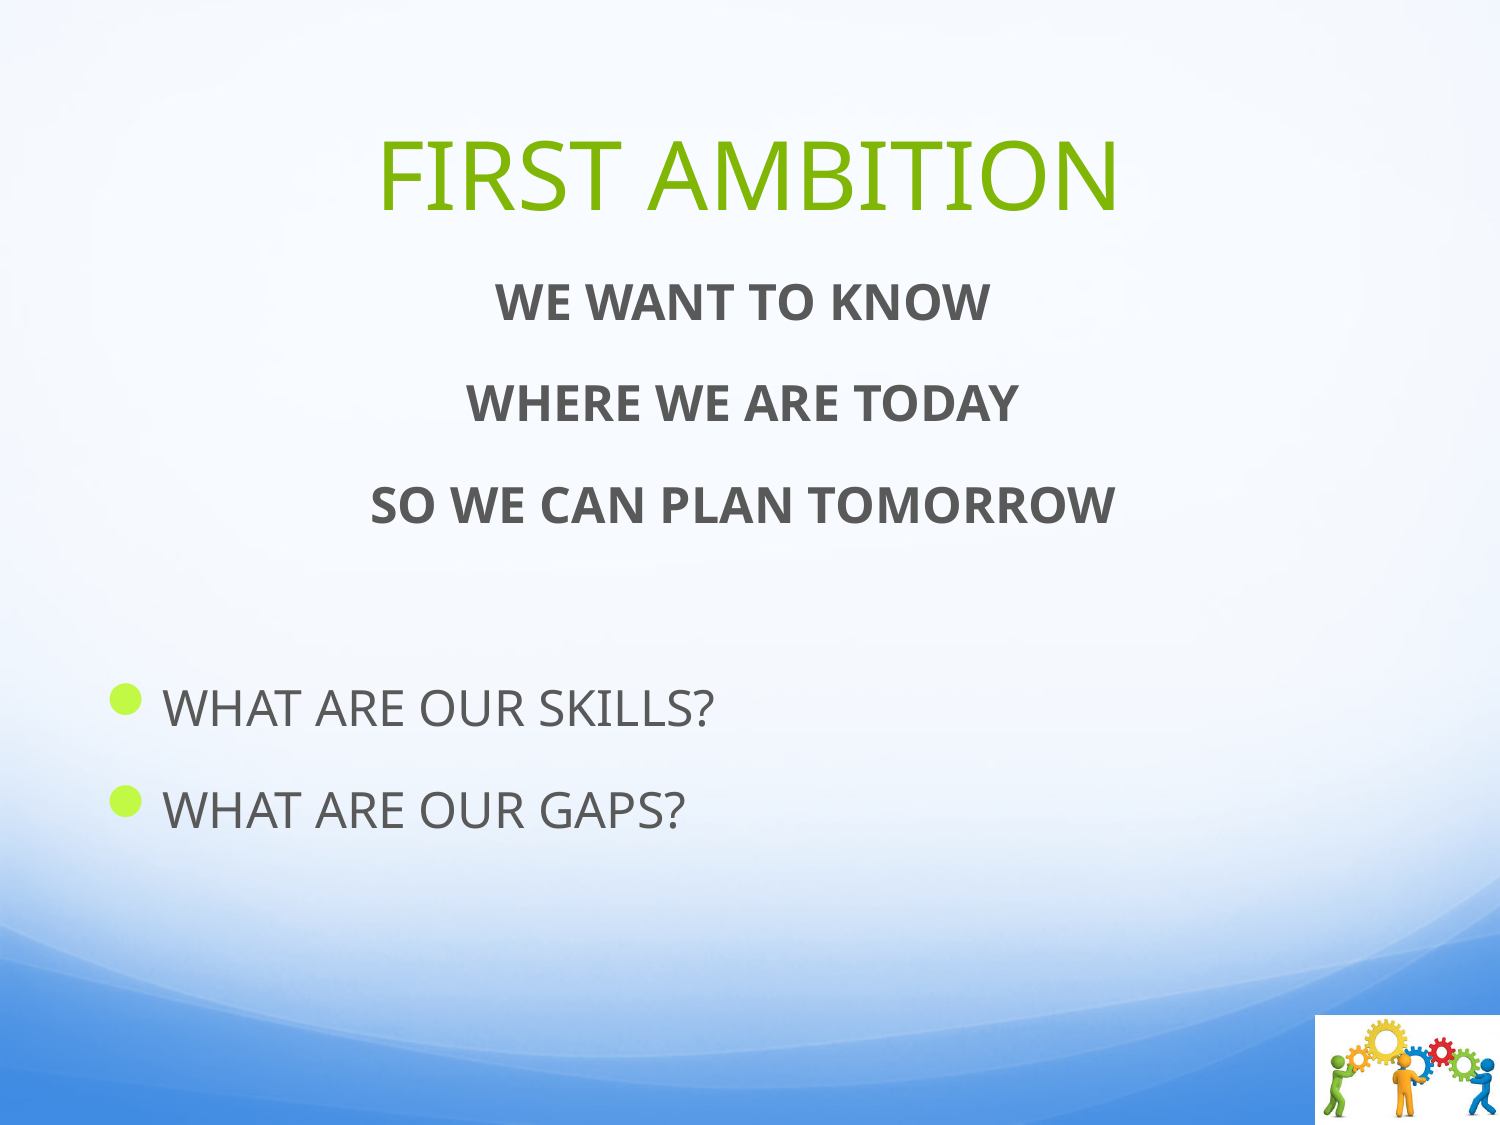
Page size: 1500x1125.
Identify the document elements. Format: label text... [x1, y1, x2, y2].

picture [1315, 1014, 1500, 1125]
title FIRST AMBITION [90, 17, 1410, 237]
list WE WANT TO KNOW WHERE WE ARE TODAY SO WE CAN PLAN TOMORROW WHAT ARE OUR SKILLS? WHAT ARE OUR GAPS? [90, 262, 1410, 975]
